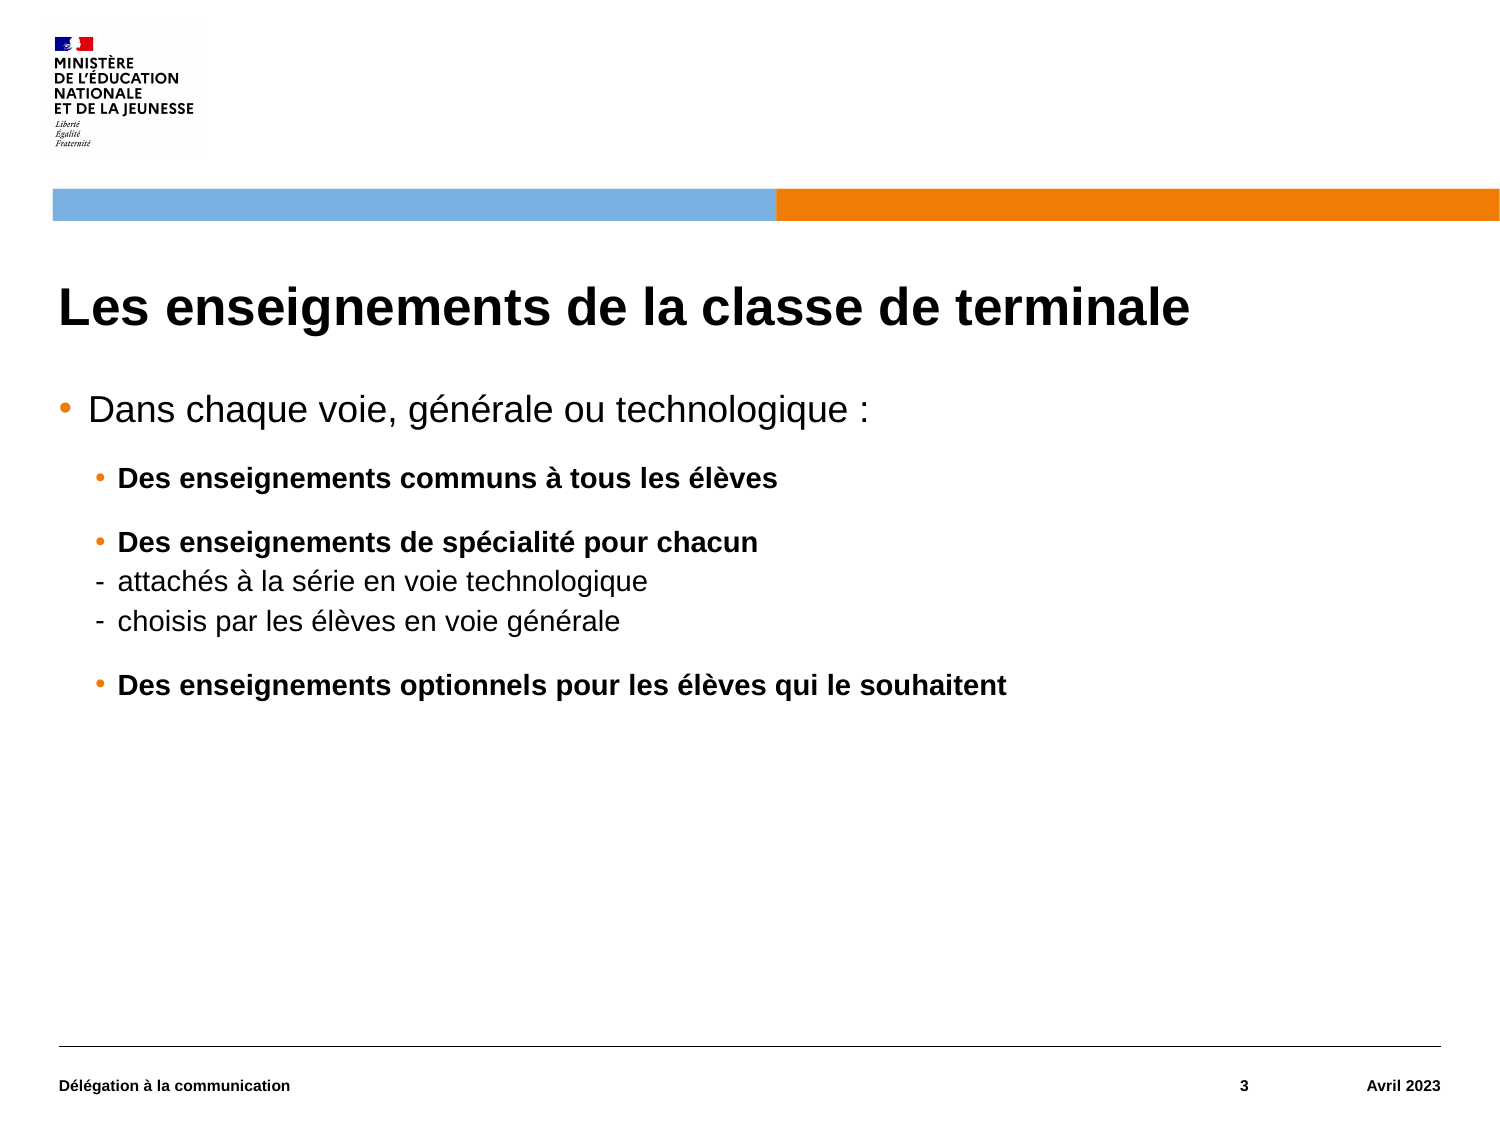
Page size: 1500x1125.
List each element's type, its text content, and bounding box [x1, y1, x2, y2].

slide_number 3 [1027, 1046, 1249, 1125]
slide_number Avril 2023 [1249, 1046, 1441, 1125]
footer Délégation à la communication [59, 1046, 1027, 1125]
title Les enseignements de la classe de terminale [59, 279, 1441, 359]
picture [41, 23, 207, 160]
list Dans chaque voie, générale ou technologique : Des enseignements communs à tous les élèves Des enseignements de spécialité pour chacun attachés à la série en voie technologique choisis par les élèves en voie générale Des enseignements optionnels pour les élèves qui le souhaitent [59, 385, 1441, 968]
picture [52, 188, 1500, 221]
